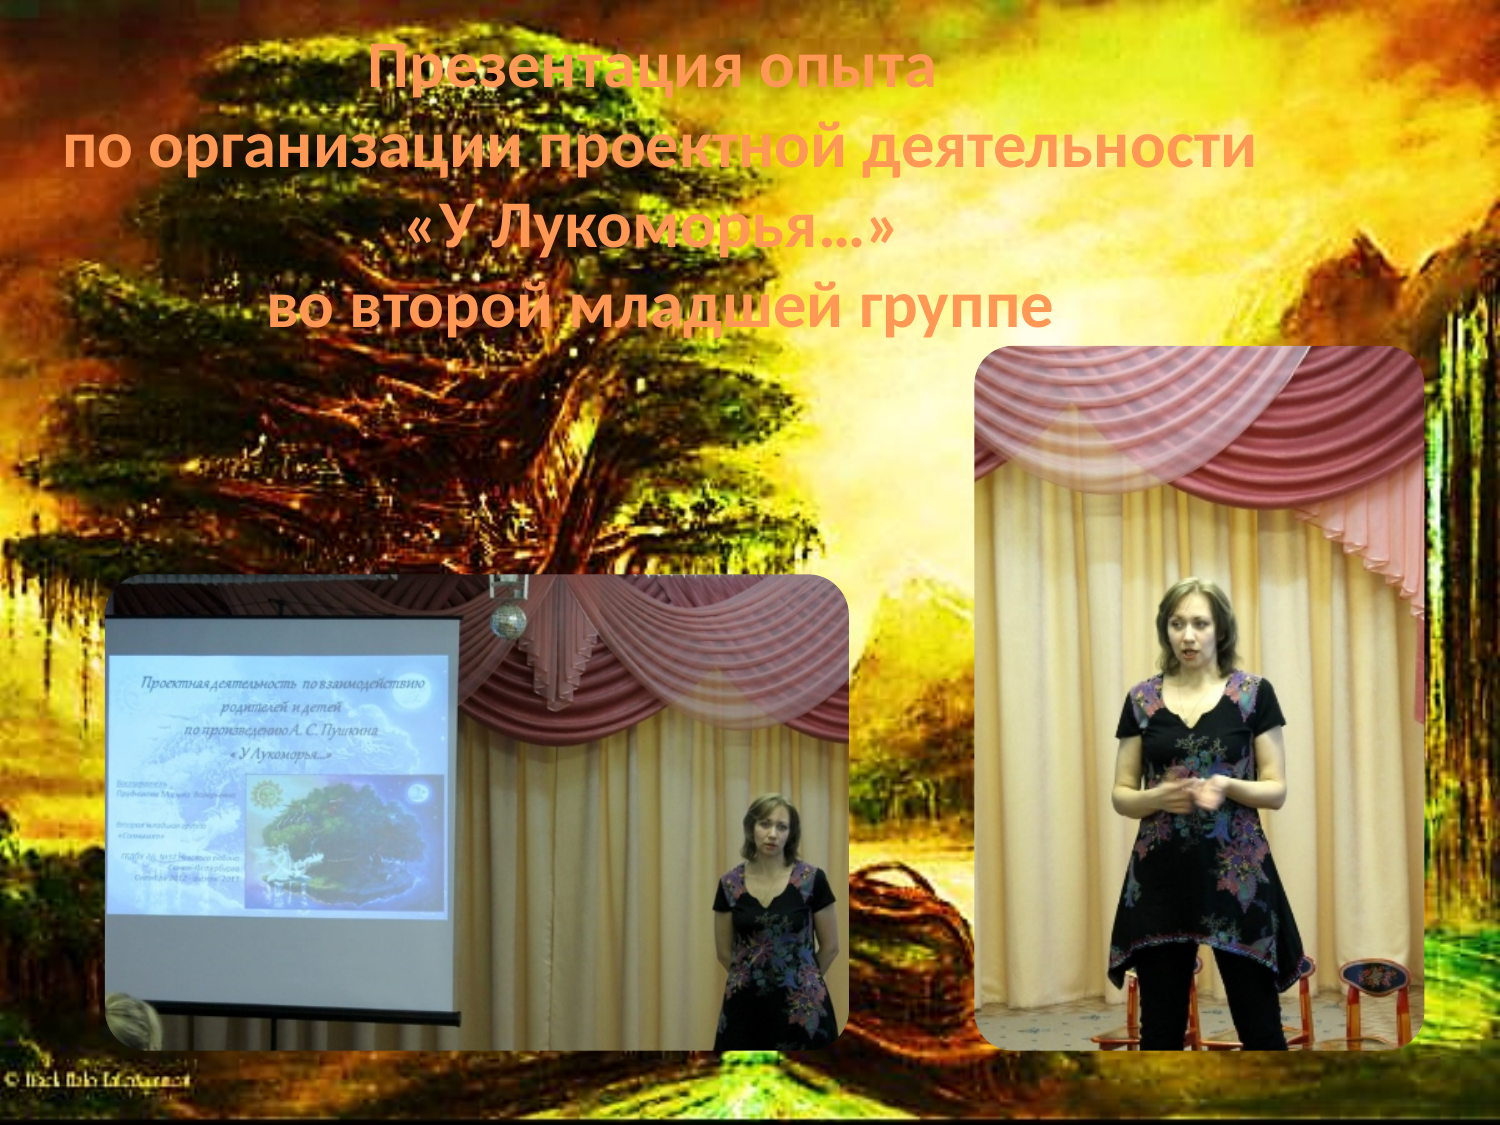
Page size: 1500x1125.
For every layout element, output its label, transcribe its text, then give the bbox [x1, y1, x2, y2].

text_box Презентация опыта по организации проектной деятельности «У Лукоморья…» во второй младшей группе [47, 13, 1274, 349]
picture [0, 0, 1500, 1125]
